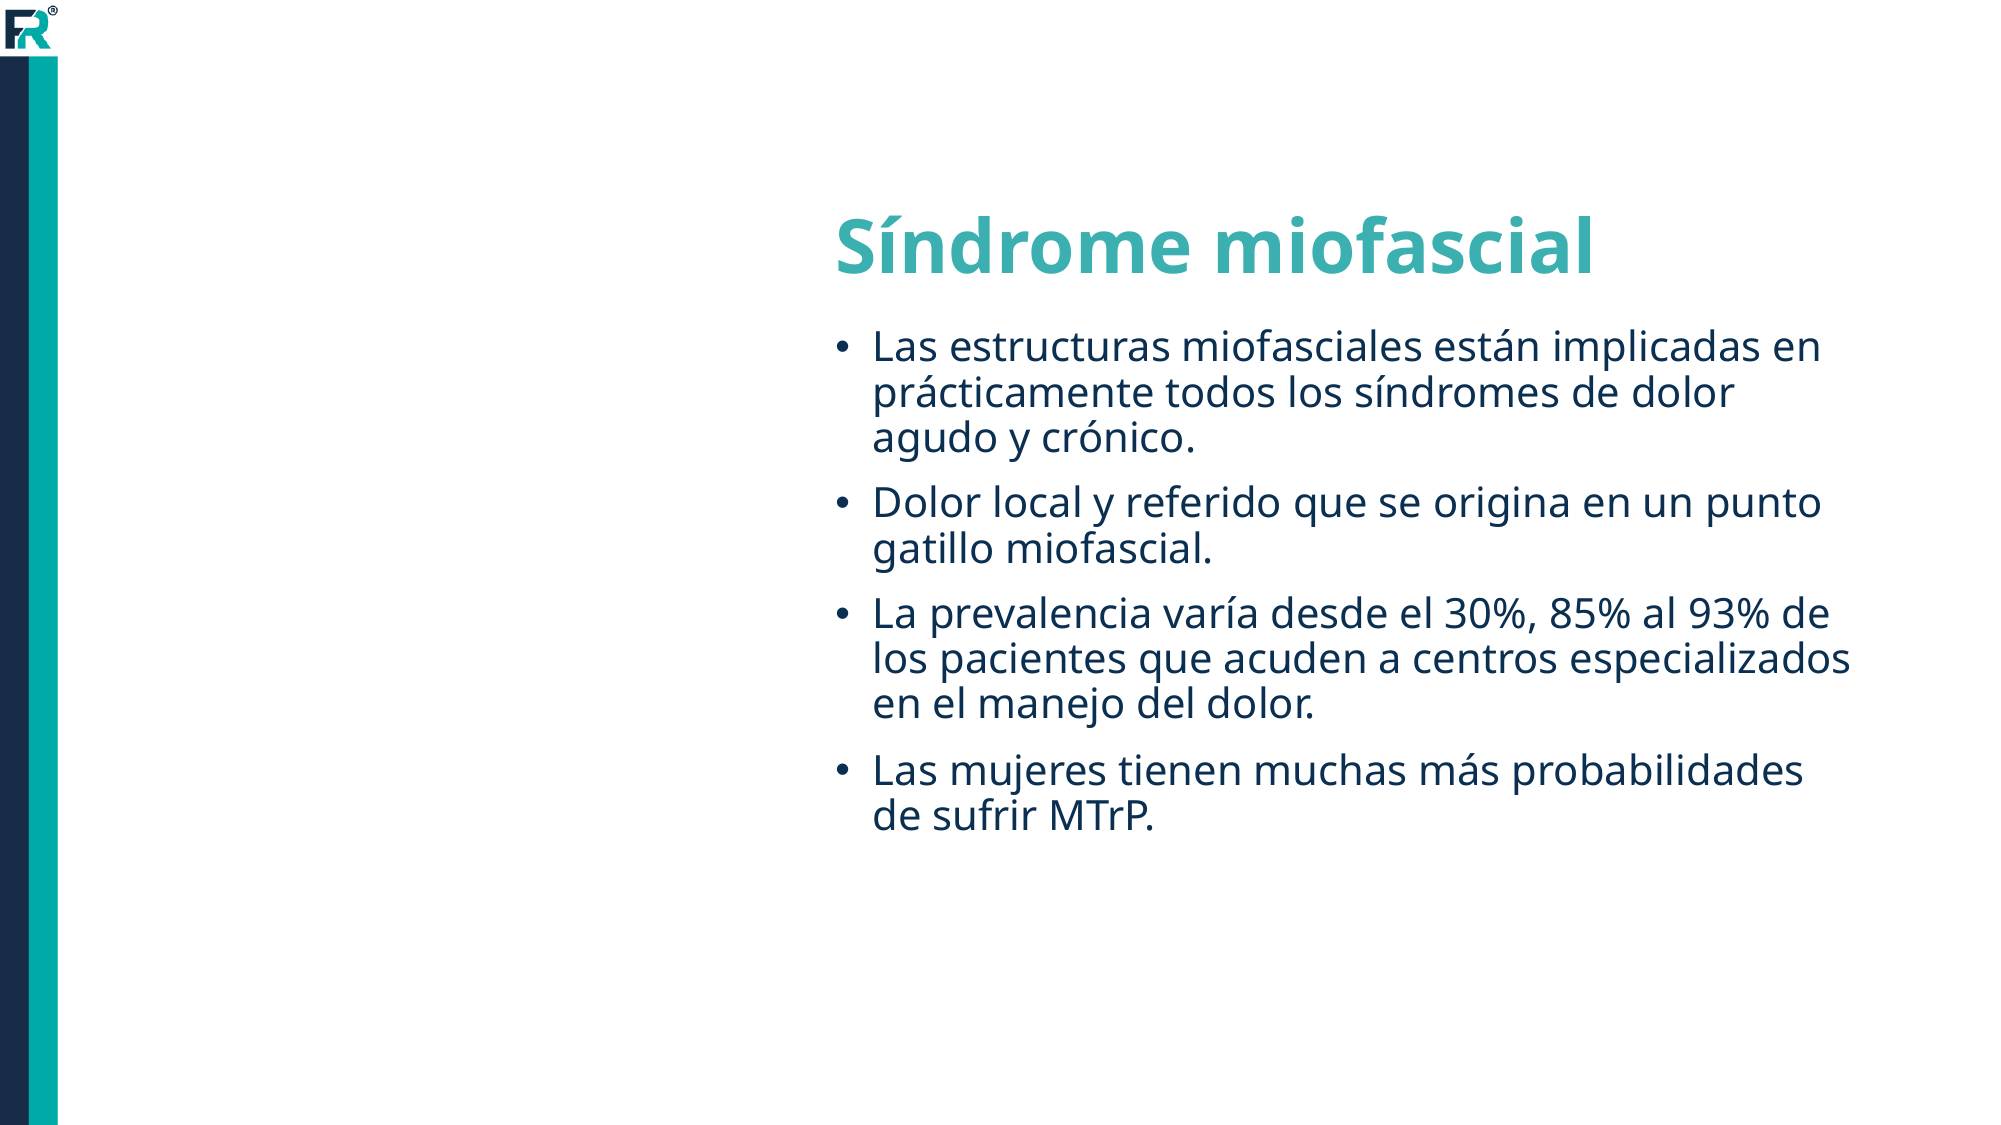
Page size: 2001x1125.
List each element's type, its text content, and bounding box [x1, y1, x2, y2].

title Síndrome miofascial [820, 150, 1833, 318]
picture [0, 0, 2001, 1125]
list Las estructuras miofasciales están implicadas en prácticamente todos los síndromes de dolor agudo y crónico. Dolor local y referido que se origina en un punto gatillo miofascial. La prevalencia varía desde el 30%, 85% al ​​93% de los pacientes que acuden a centros especializados en el manejo del dolor. Las mujeres tienen muchas más probabilidades de sufrir MTrP. [820, 318, 1869, 998]
